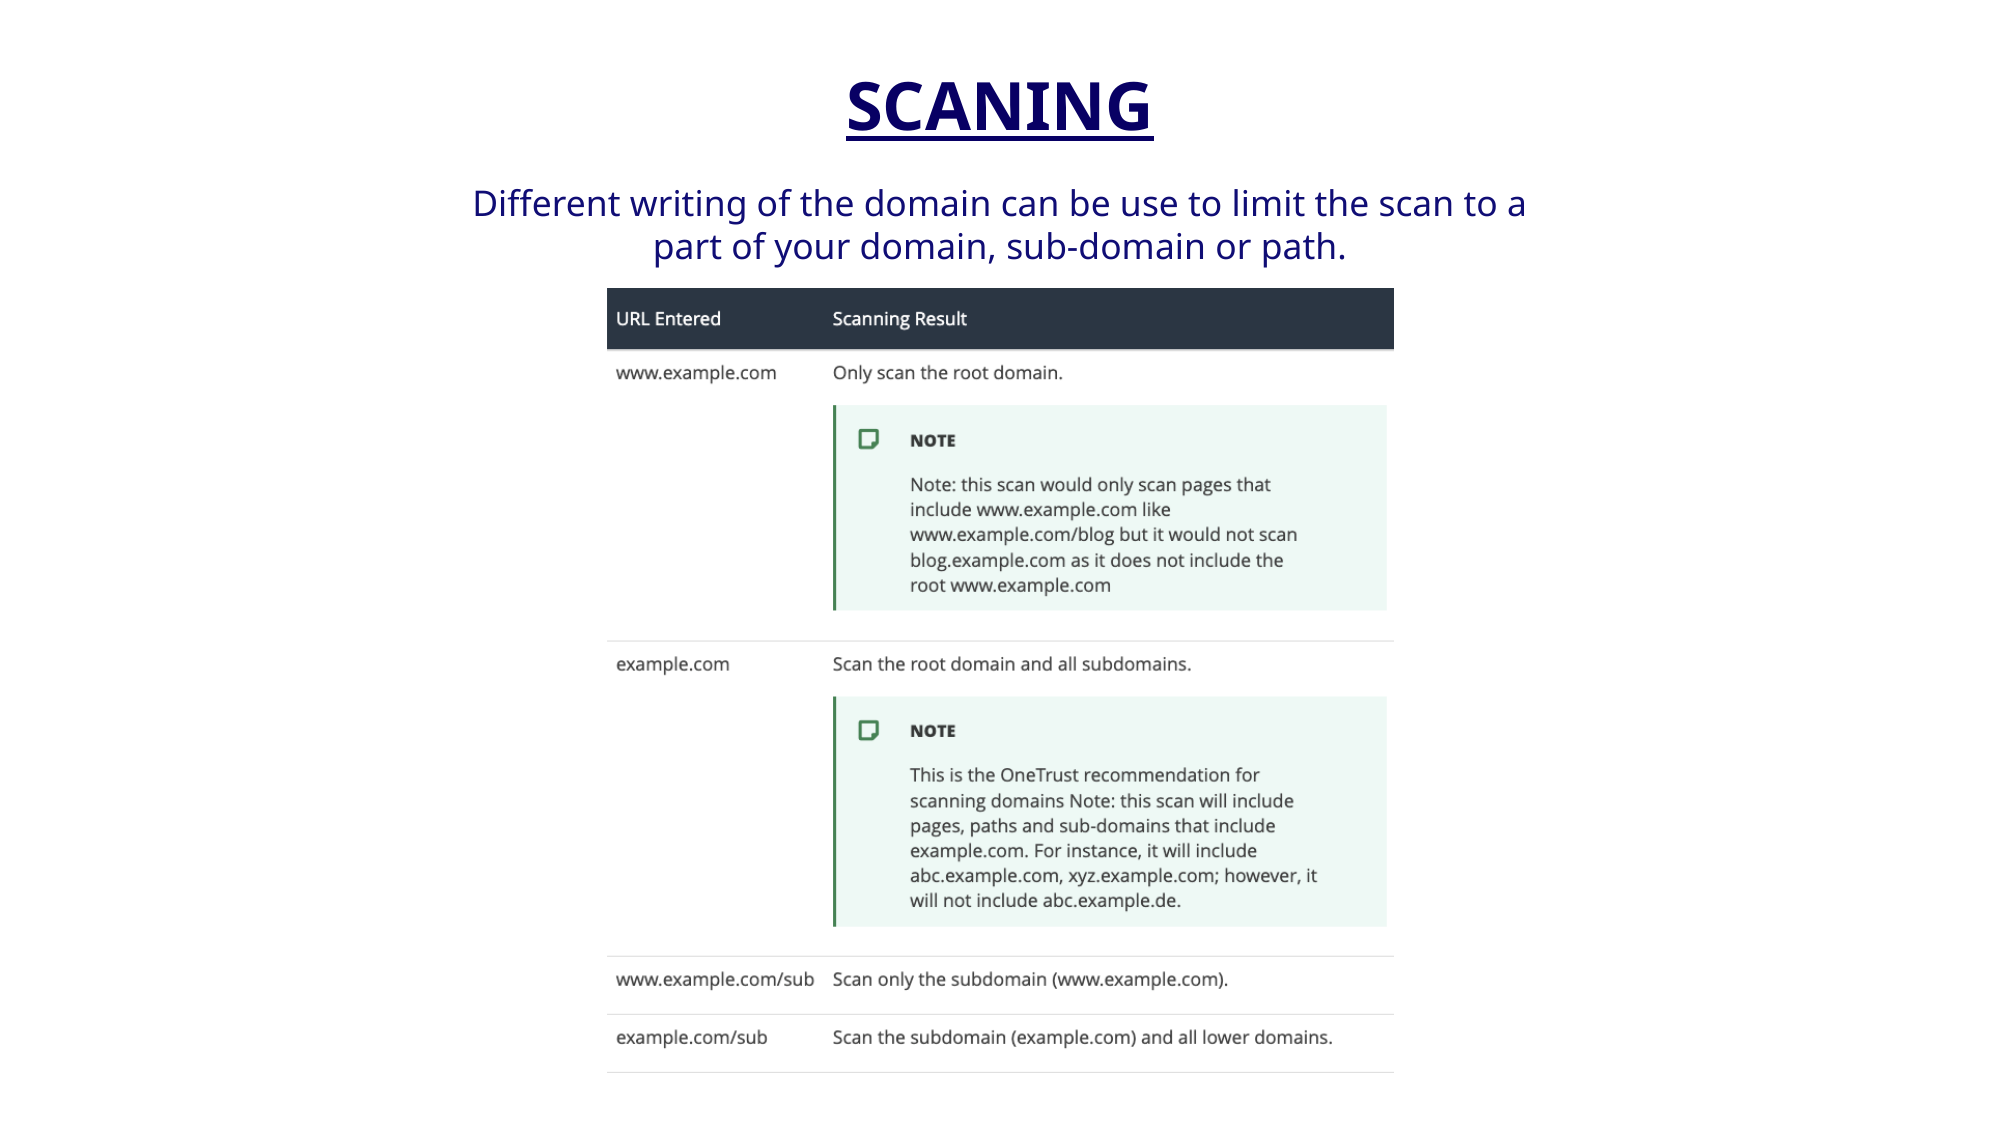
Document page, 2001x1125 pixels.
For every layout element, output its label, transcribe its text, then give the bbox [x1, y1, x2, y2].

text_box Different writing of the domain can be use to limit the scan to a part of your domain, sub-domain or path. [425, 161, 1575, 287]
picture [605, 288, 1394, 1076]
text_box SCANING [637, 64, 1363, 159]
